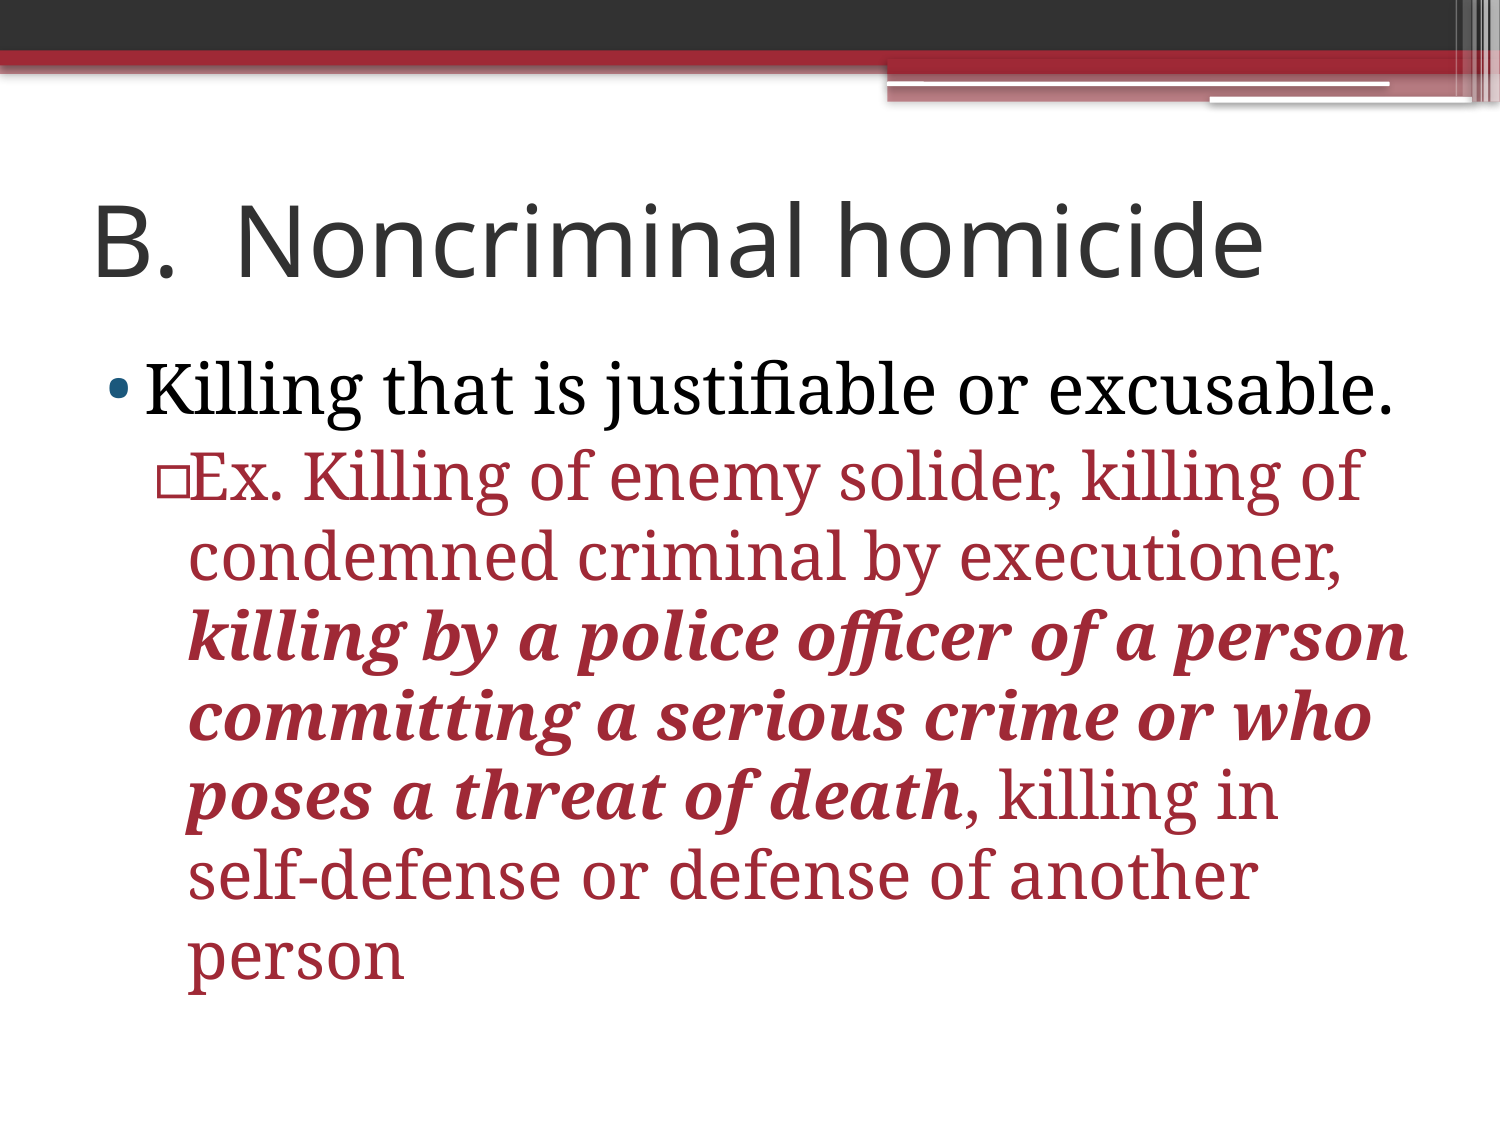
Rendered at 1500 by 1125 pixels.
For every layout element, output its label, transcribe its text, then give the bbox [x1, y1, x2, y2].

title B. Noncriminal homicide [75, 149, 1425, 325]
list Killing that is justifiable or excusable. Ex. Killing of enemy solider, killing of condemned criminal by executioner, killing by a police officer of a person committing a serious crime or who poses a threat of death, killing in self-defense or defense of another person [75, 337, 1425, 1113]
